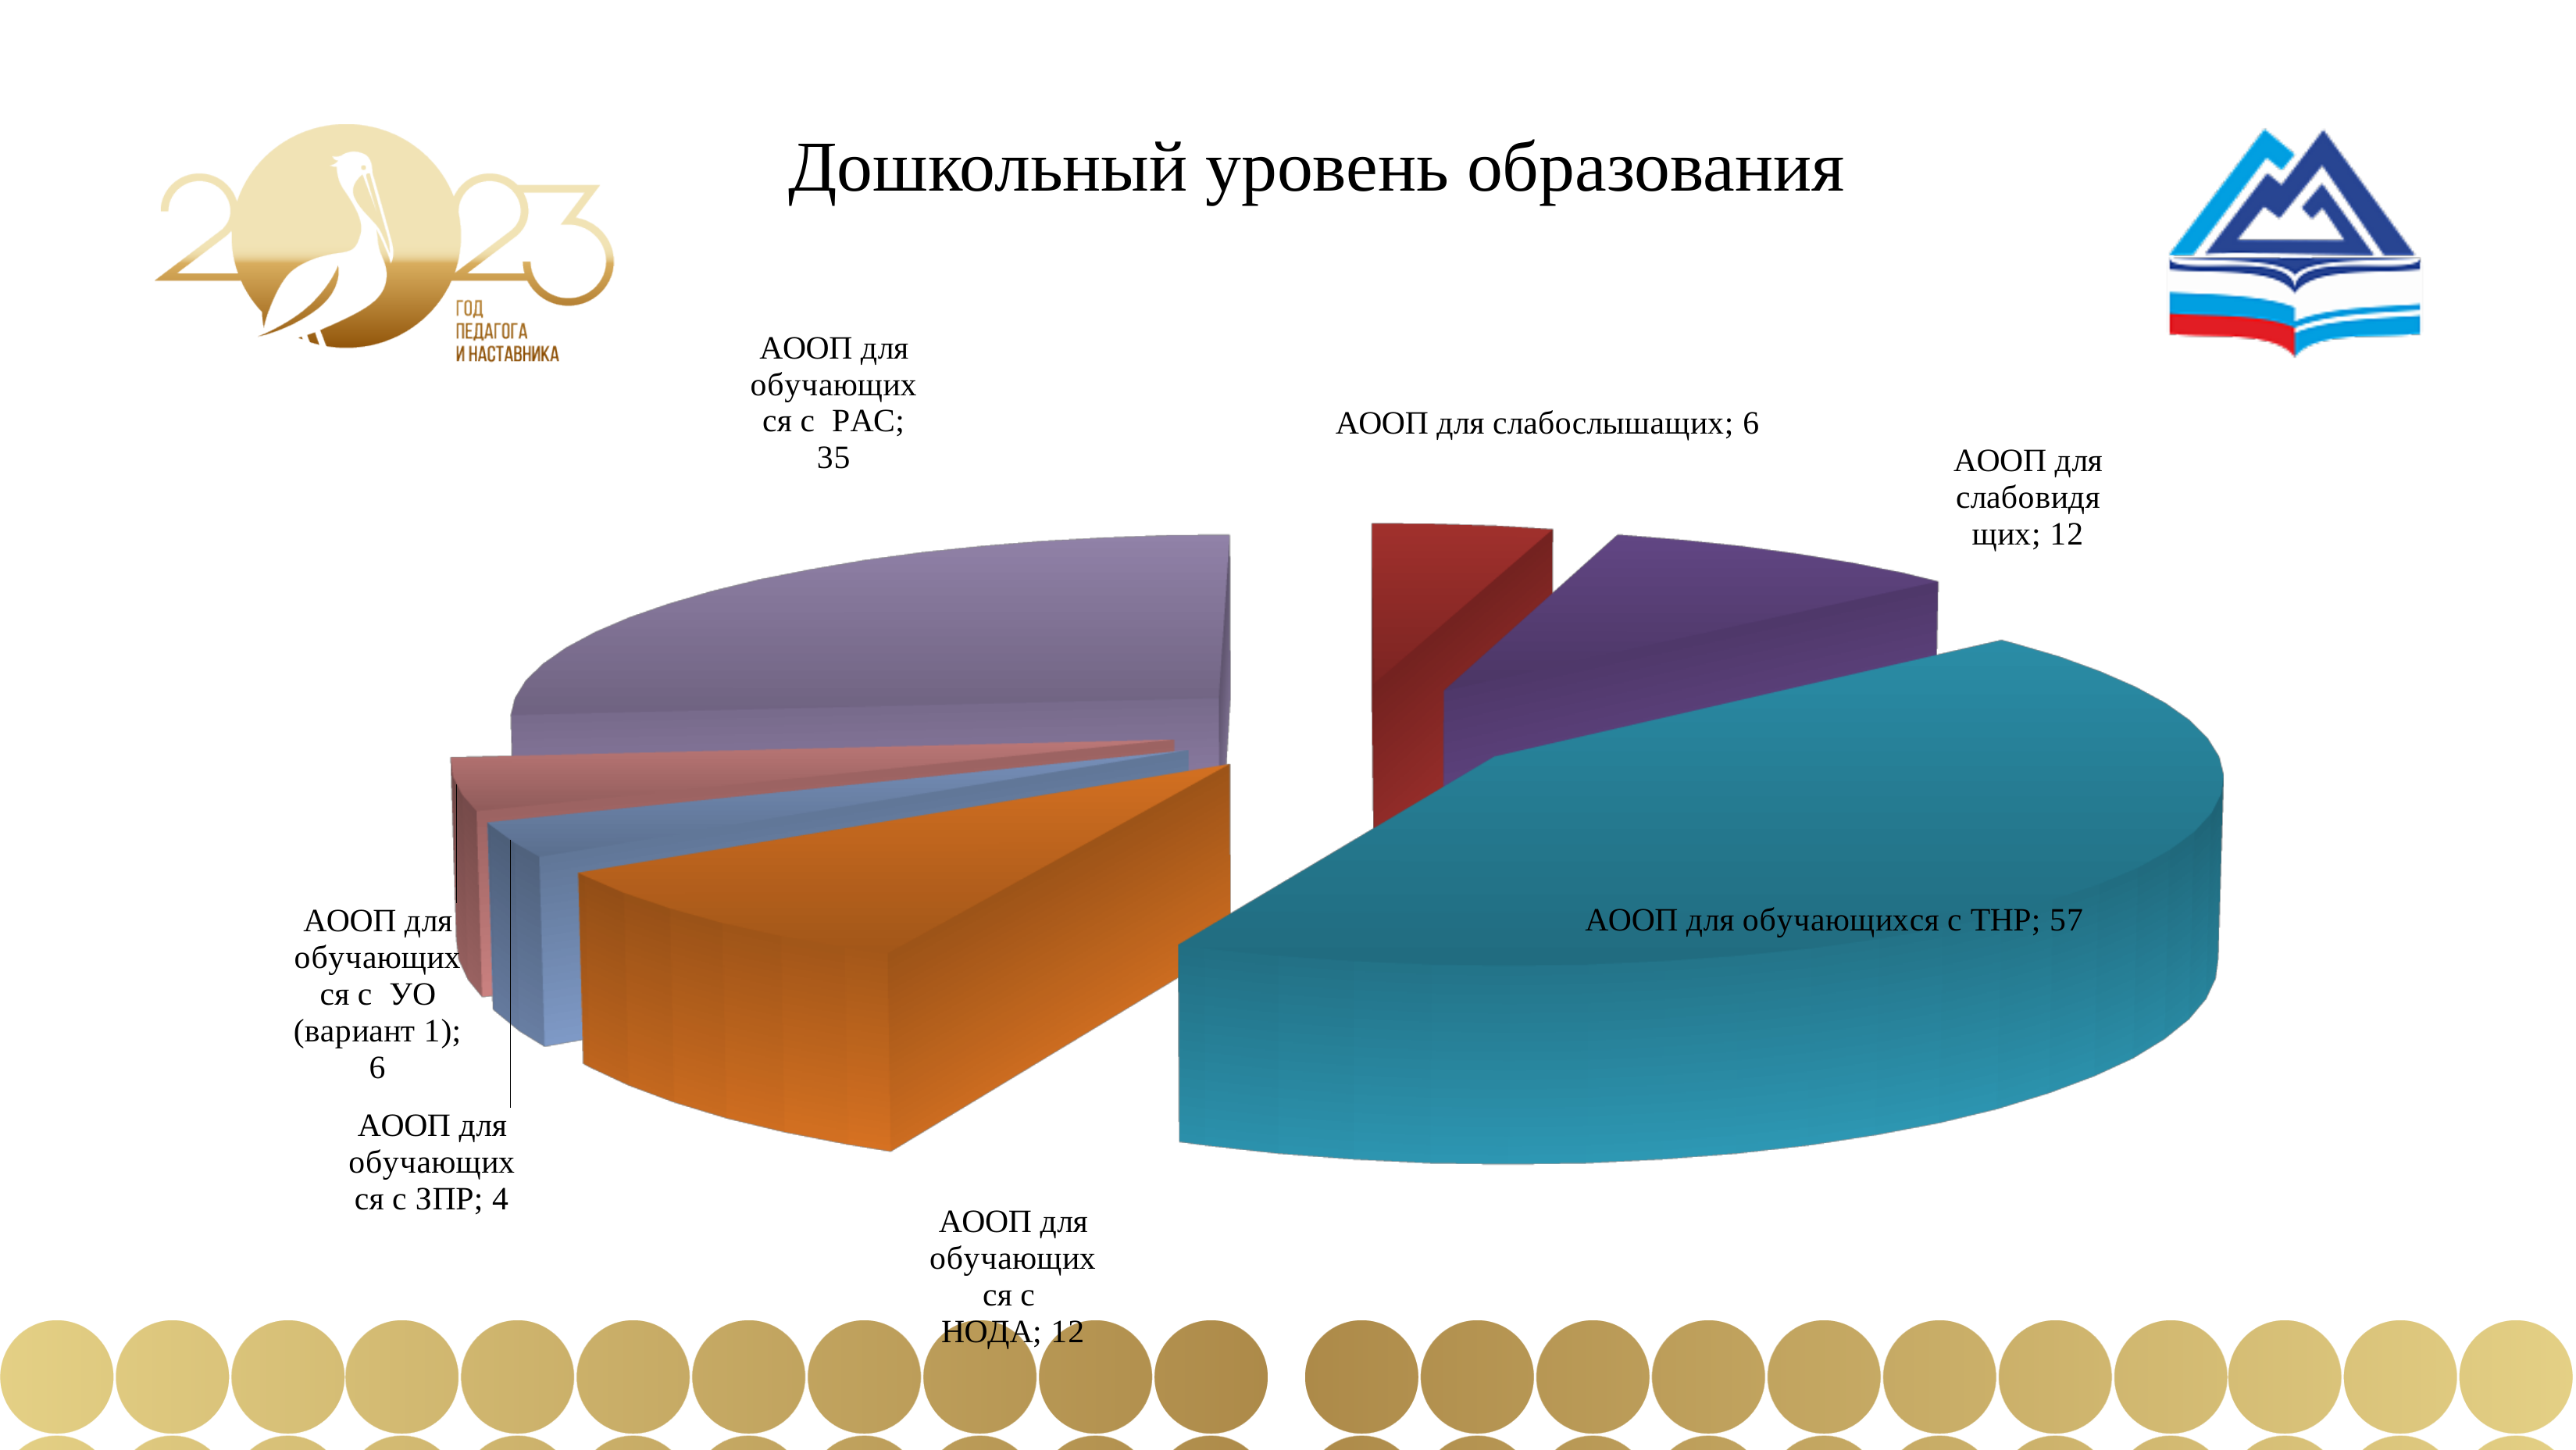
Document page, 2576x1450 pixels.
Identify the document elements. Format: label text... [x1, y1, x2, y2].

picture [154, 124, 615, 362]
picture [1305, 1320, 2574, 1450]
picture [0, 1320, 1268, 1450]
picture [2157, 125, 2435, 362]
list Дошкольный уровень образования [740, 119, 1893, 206]
chart [174, 275, 2363, 1350]
